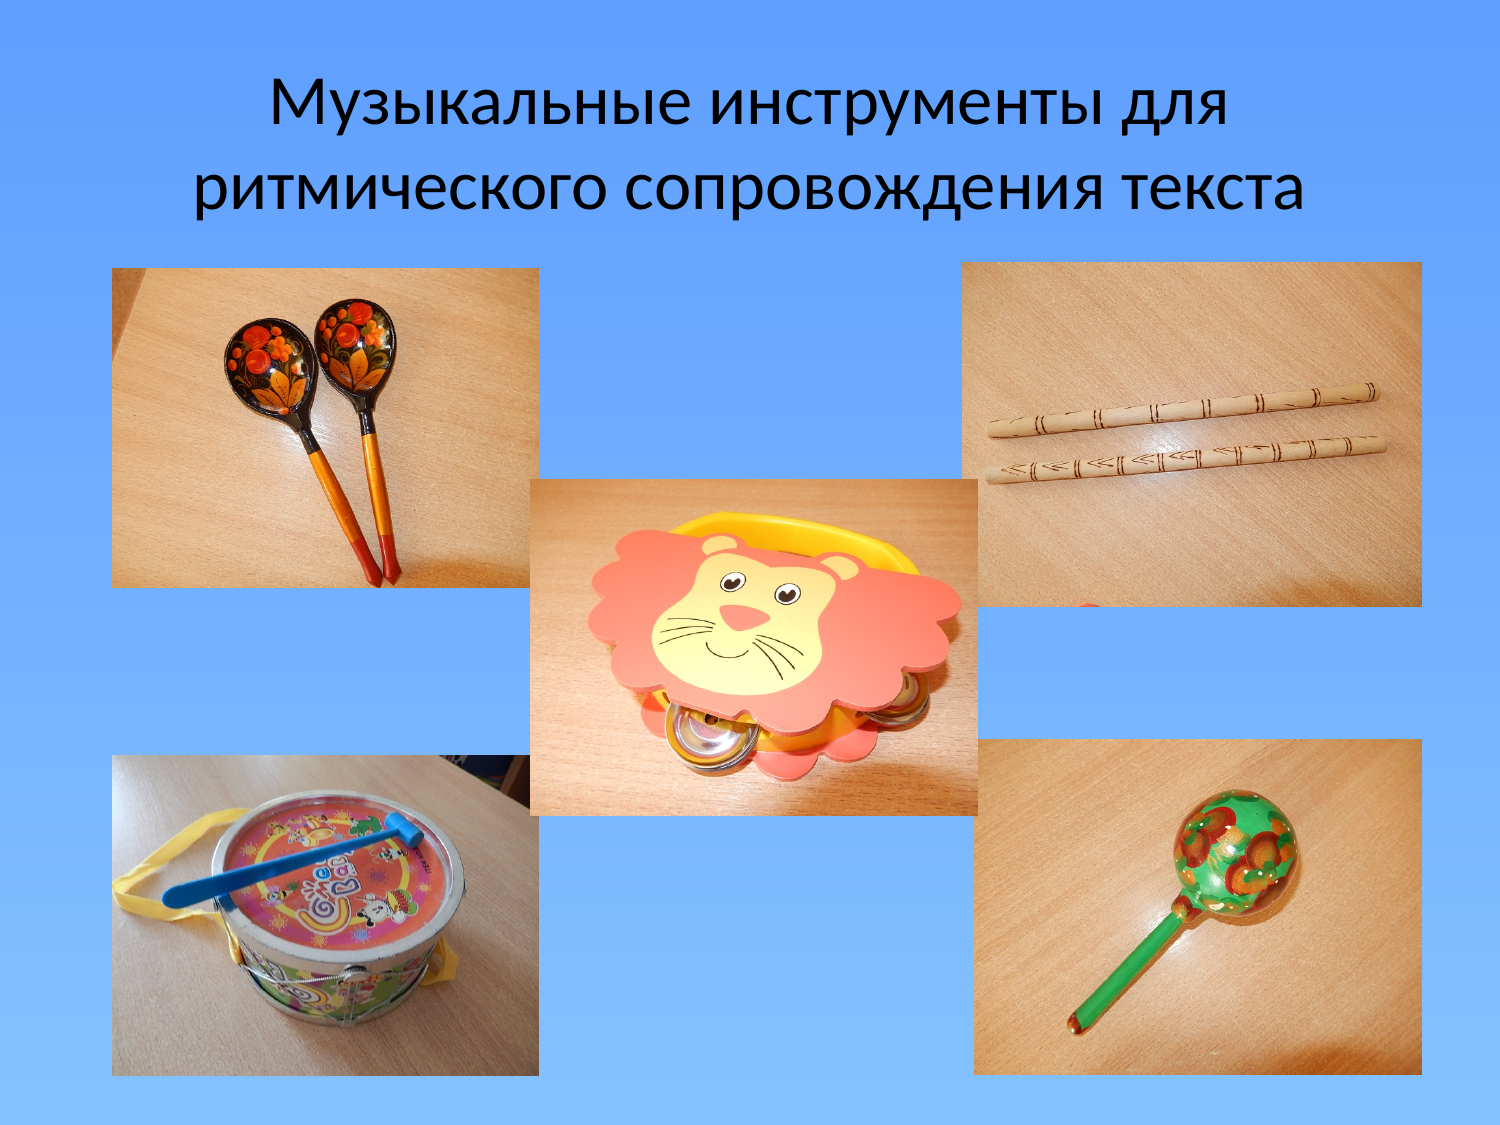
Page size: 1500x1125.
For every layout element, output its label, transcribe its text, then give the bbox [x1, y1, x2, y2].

picture [111, 262, 1422, 1076]
title Музыкальные инструменты для ритмического сопровождения текста [75, 45, 1425, 233]
